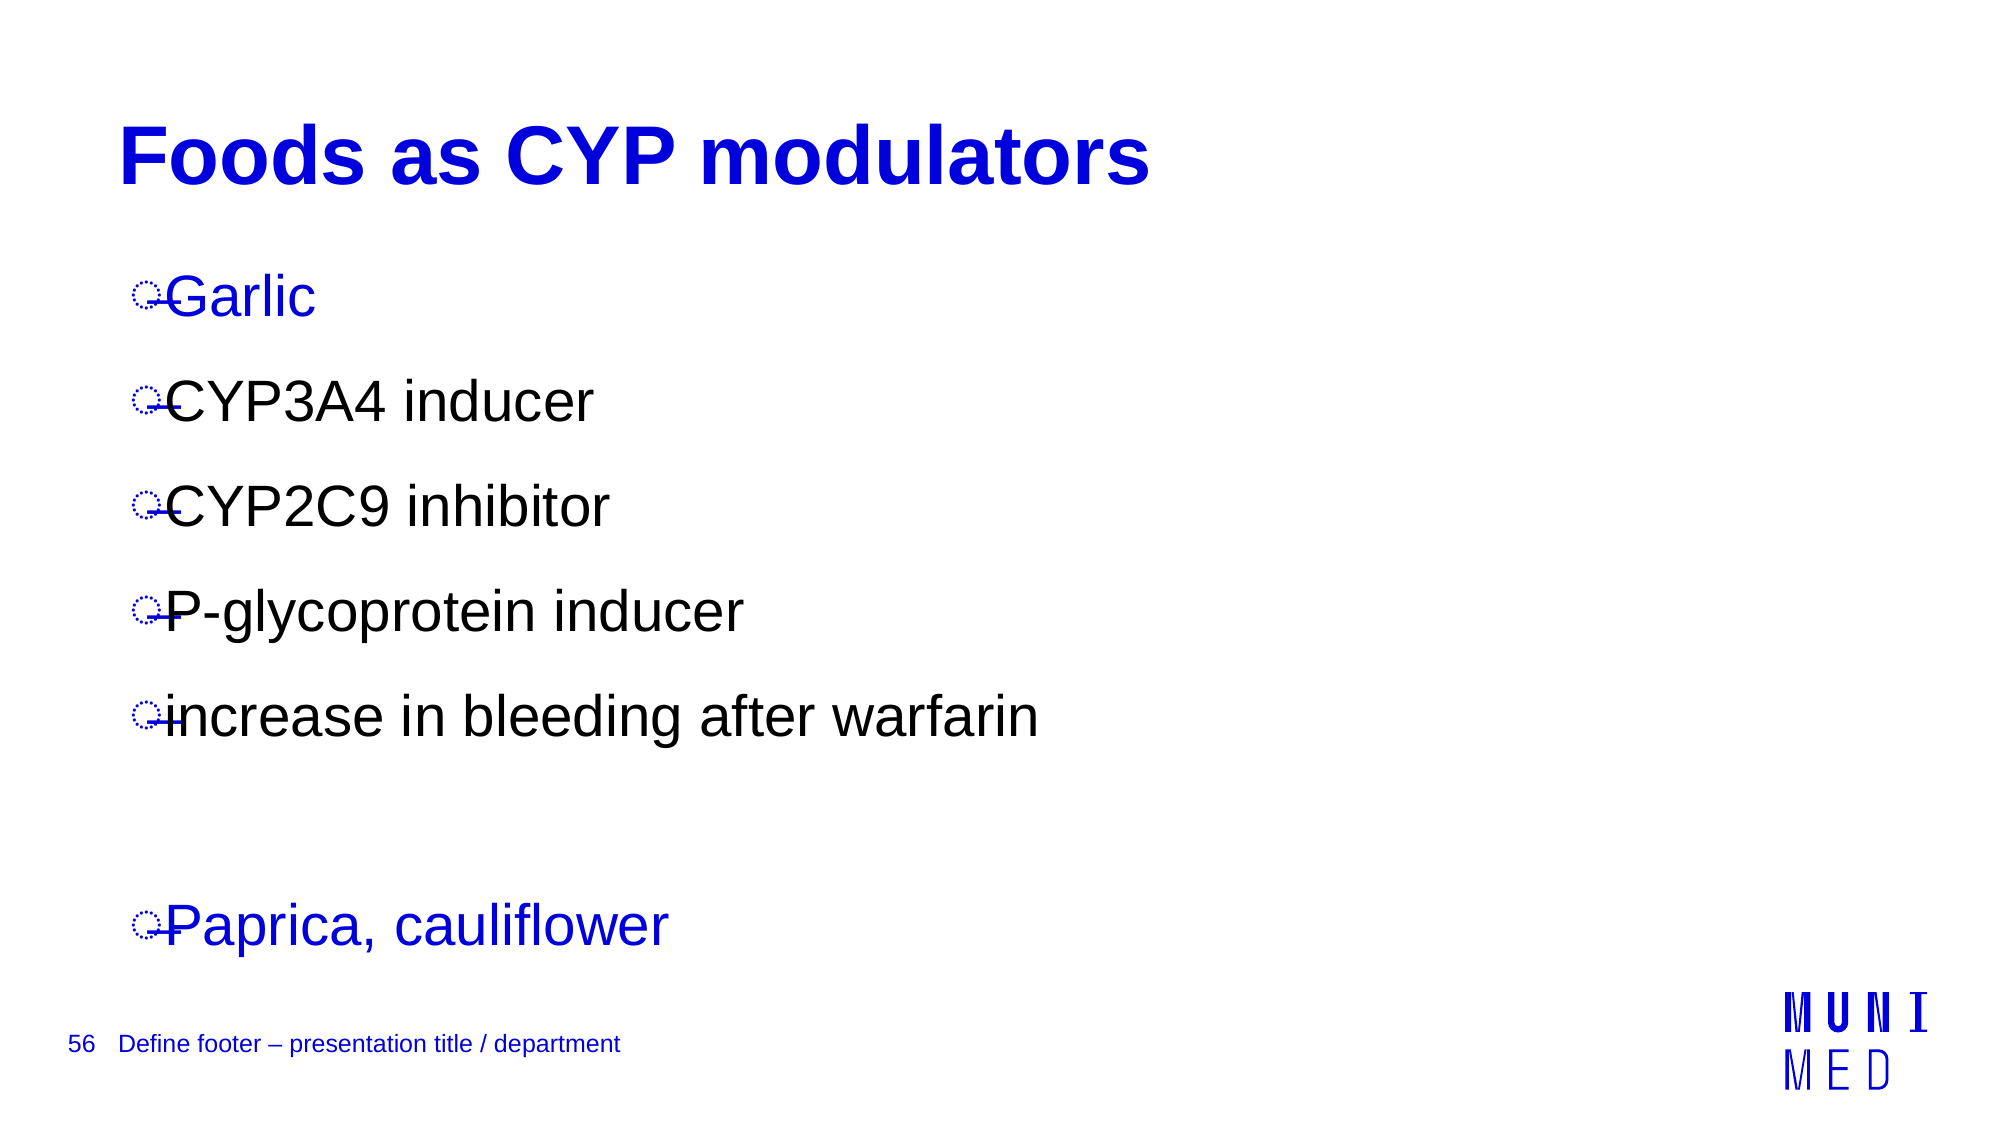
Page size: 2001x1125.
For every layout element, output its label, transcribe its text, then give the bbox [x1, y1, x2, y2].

footer Define footer – presentation title / department [118, 1021, 1418, 1063]
title Foods as CYP modulators [118, 118, 1883, 193]
list Garlic CYP3A4 inducer CYP2C9 inhibitor P-glycoprotein inducer increase in bleeding after warfarin Paprica, cauliflower [117, 222, 1882, 903]
slide_number 56 [67, 1021, 110, 1063]
